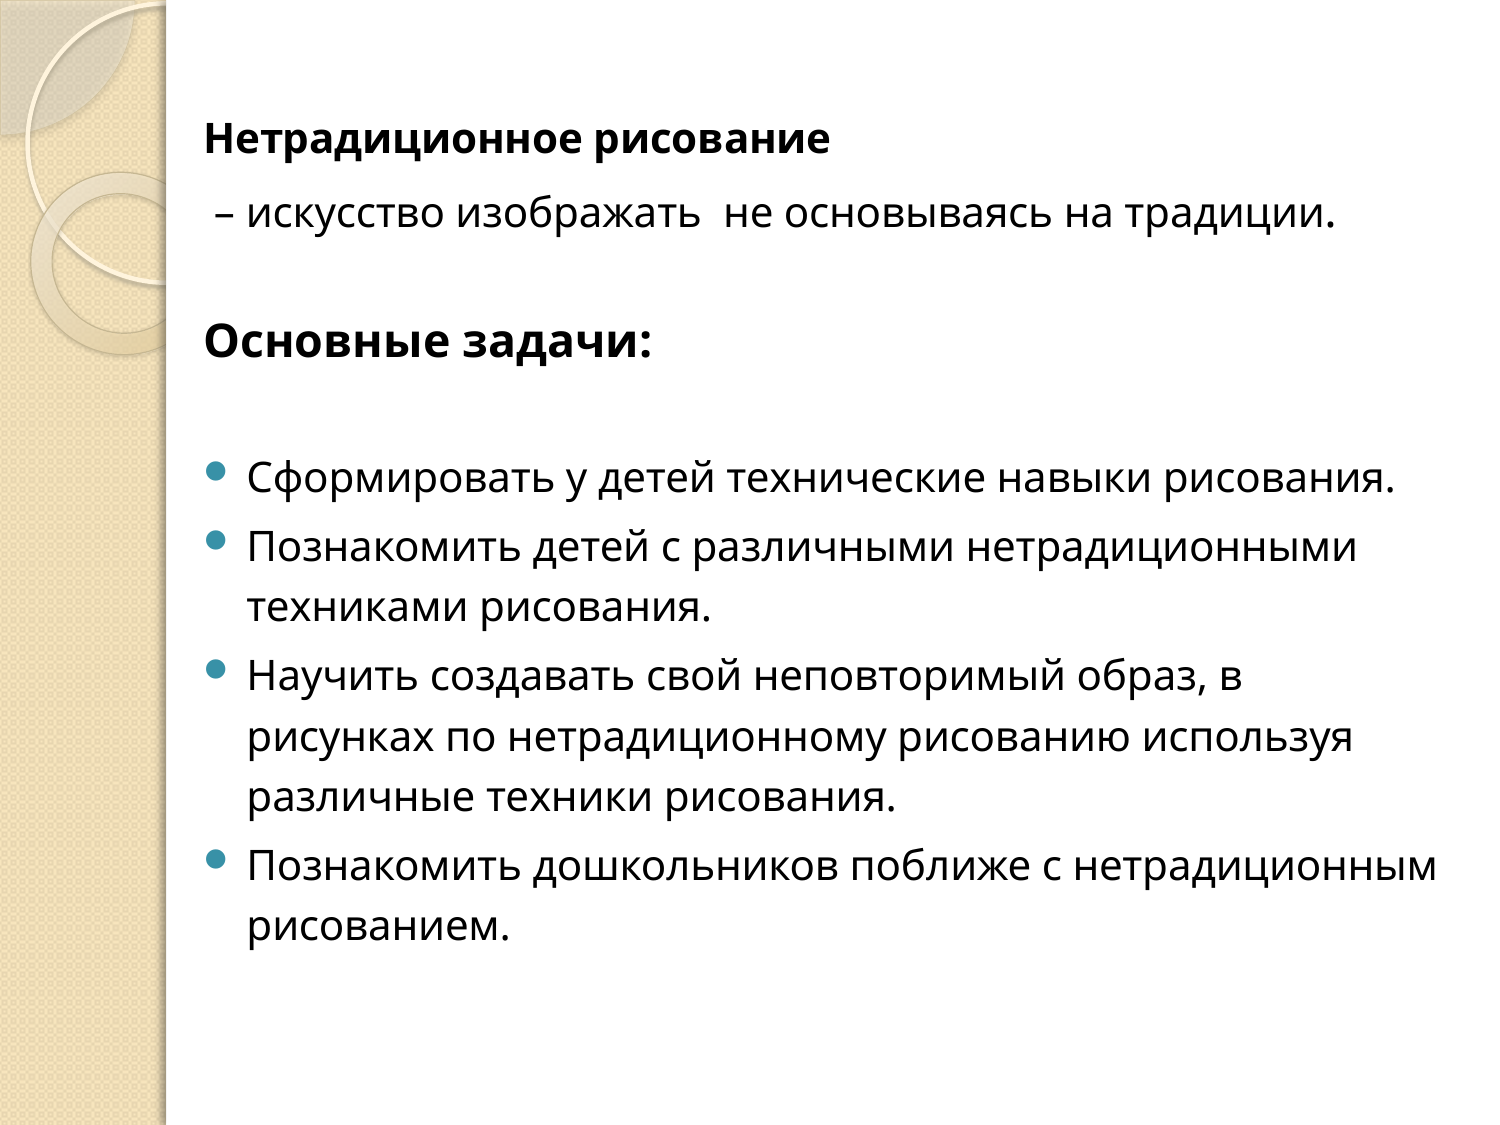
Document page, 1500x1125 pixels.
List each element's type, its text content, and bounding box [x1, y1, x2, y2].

list Нетрадиционное рисование – искусство изображать не основываясь на традиции. Основные задачи: Сформировать у детей технические навыки рисования. Познакомить детей с различными нетрадиционными техниками рисования. Научить создавать свой неповторимый образ, в рисунках по нетрадиционному рисованию используя различные техники рисования. Познакомить дошкольников поближе с нетрадиционным рисованием. [175, 93, 1454, 973]
